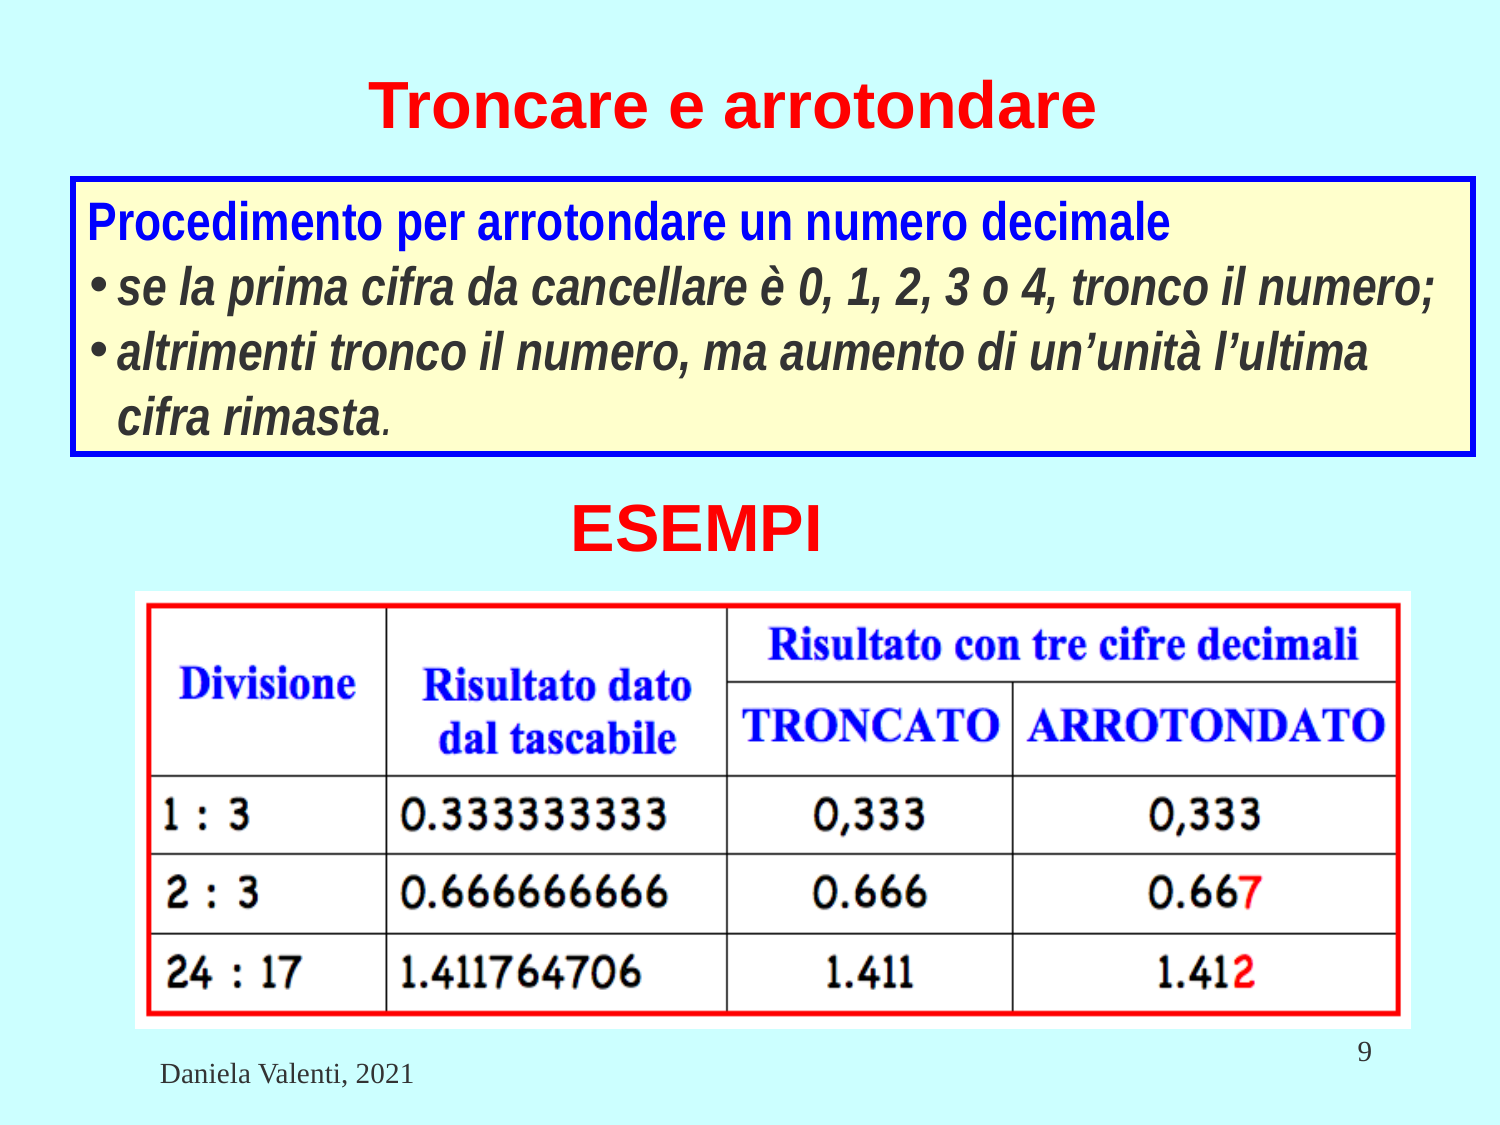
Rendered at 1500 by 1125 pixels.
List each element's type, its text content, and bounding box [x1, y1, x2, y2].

slide_number 9 [1074, 1037, 1388, 1101]
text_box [72, 178, 1474, 1030]
footer Daniela Valenti, 2021 [0, 1046, 576, 1125]
title Troncare e arrotondare [21, 39, 1446, 165]
